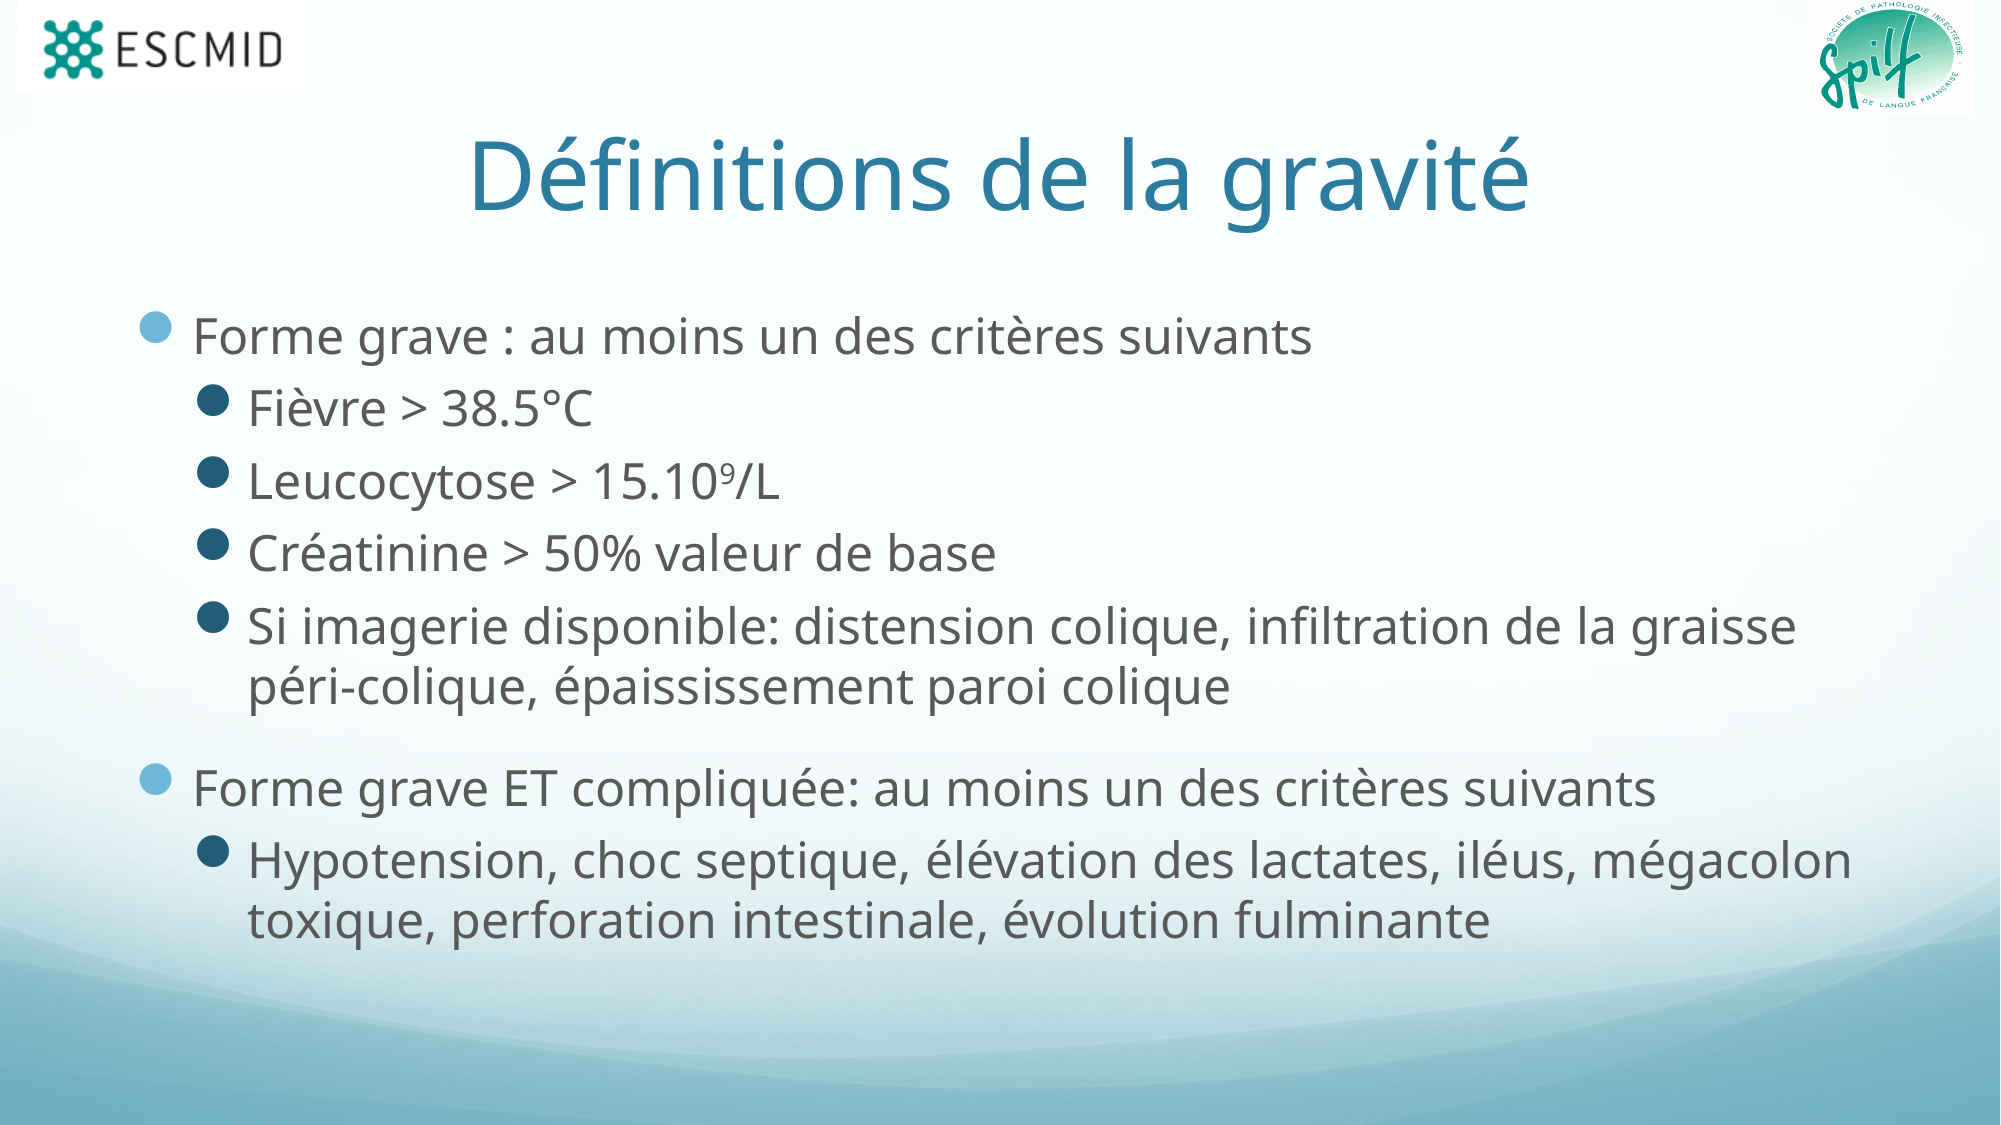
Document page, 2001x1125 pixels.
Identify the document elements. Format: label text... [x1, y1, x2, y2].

title Définitions de la gravité [120, 17, 1880, 237]
list Forme grave : au moins un des critères suivants Fièvre > 38.5°C Leucocytose > 15.109/L Créatinine > 50% valeur de base Si imagerie disponible: distension colique, infiltration de la graisse péri-colique, épaississement paroi colique Forme grave ET compliquée: au moins un des critères suivants Hypotension, choc septique, élévation des lactates, iléus, mégacolon toxique, perforation intestinale, évolution fulminante [120, 296, 1880, 1010]
picture [17, 0, 305, 94]
picture [1808, 0, 1974, 115]
